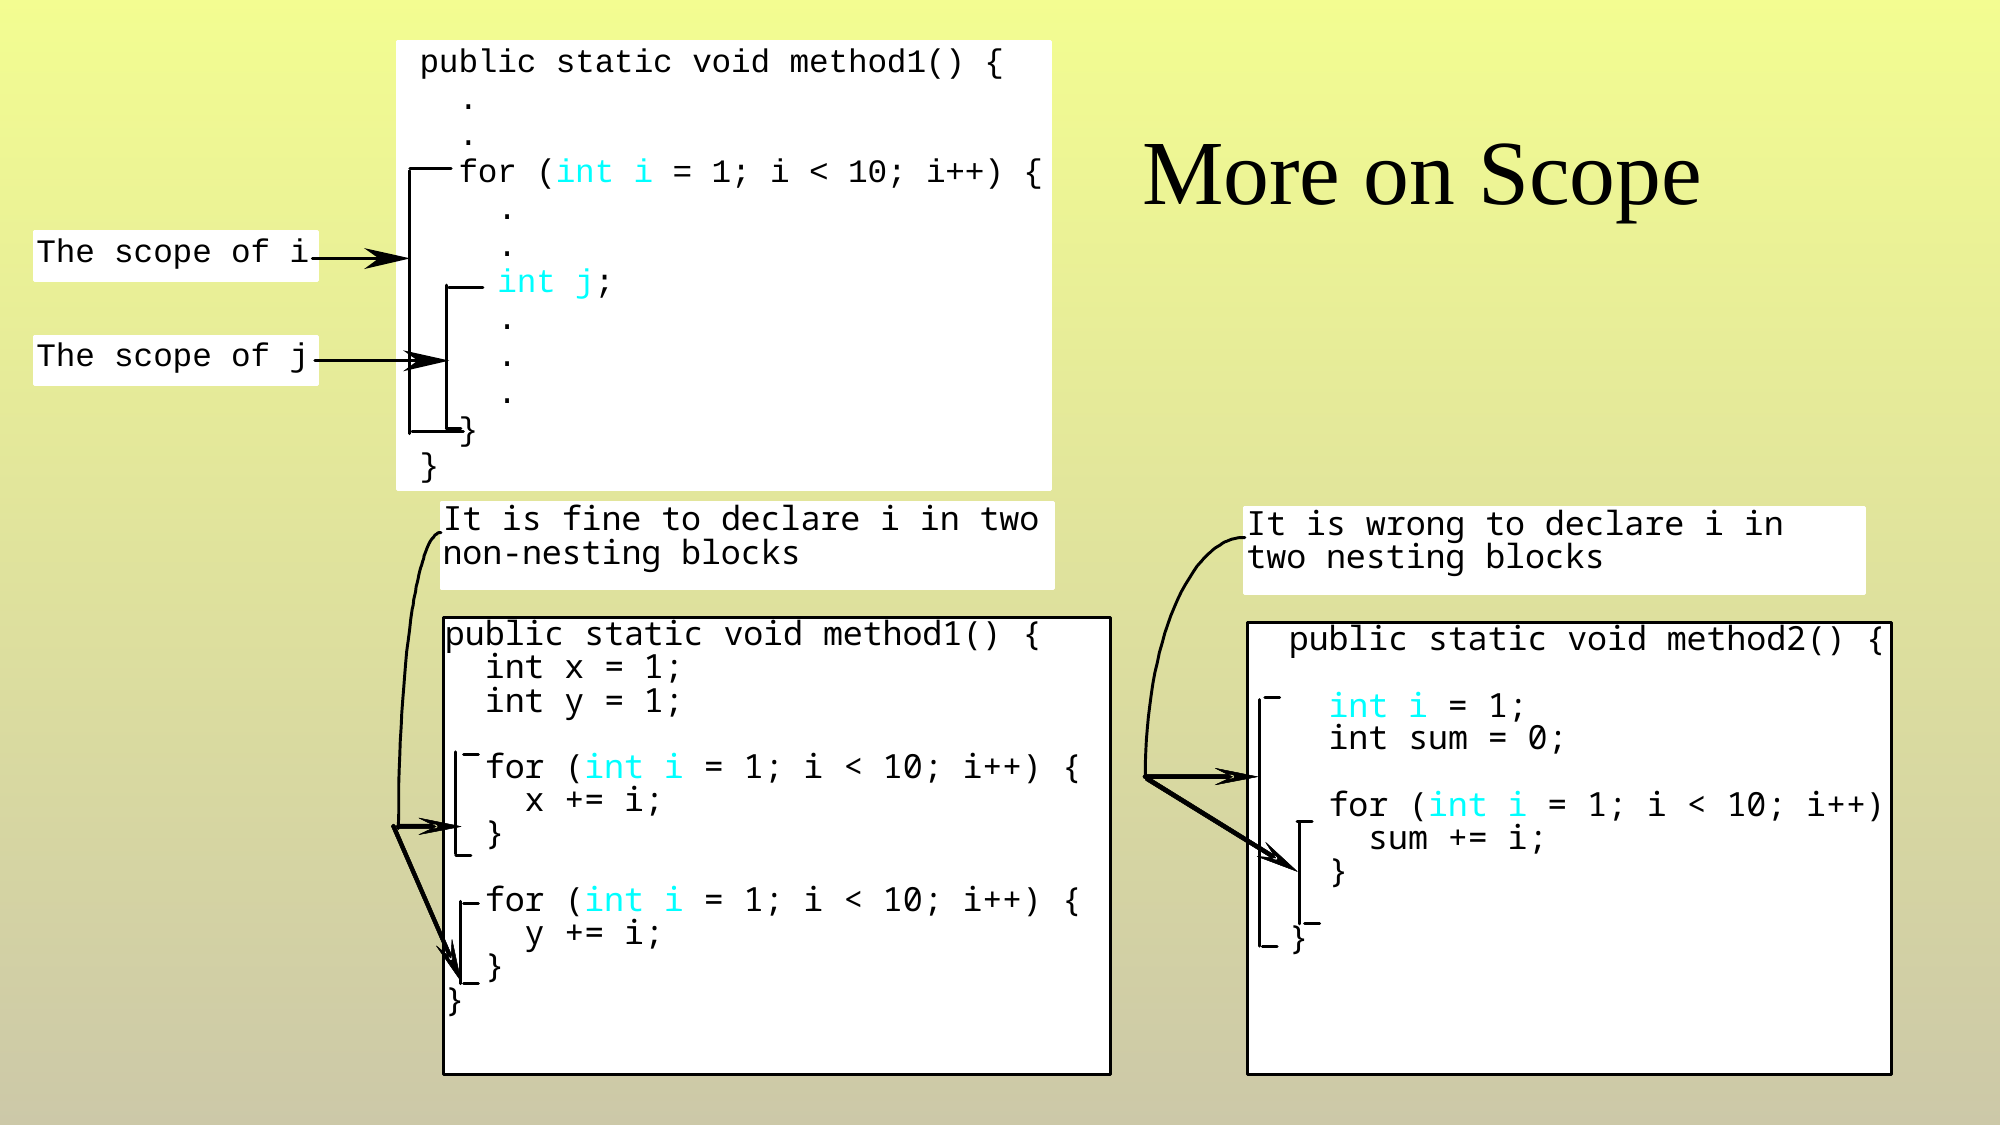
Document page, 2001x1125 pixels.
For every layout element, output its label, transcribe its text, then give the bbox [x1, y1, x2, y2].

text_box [0, 0, 1106, 509]
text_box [381, 490, 1932, 1125]
title More on Scope [1127, 66, 1911, 285]
